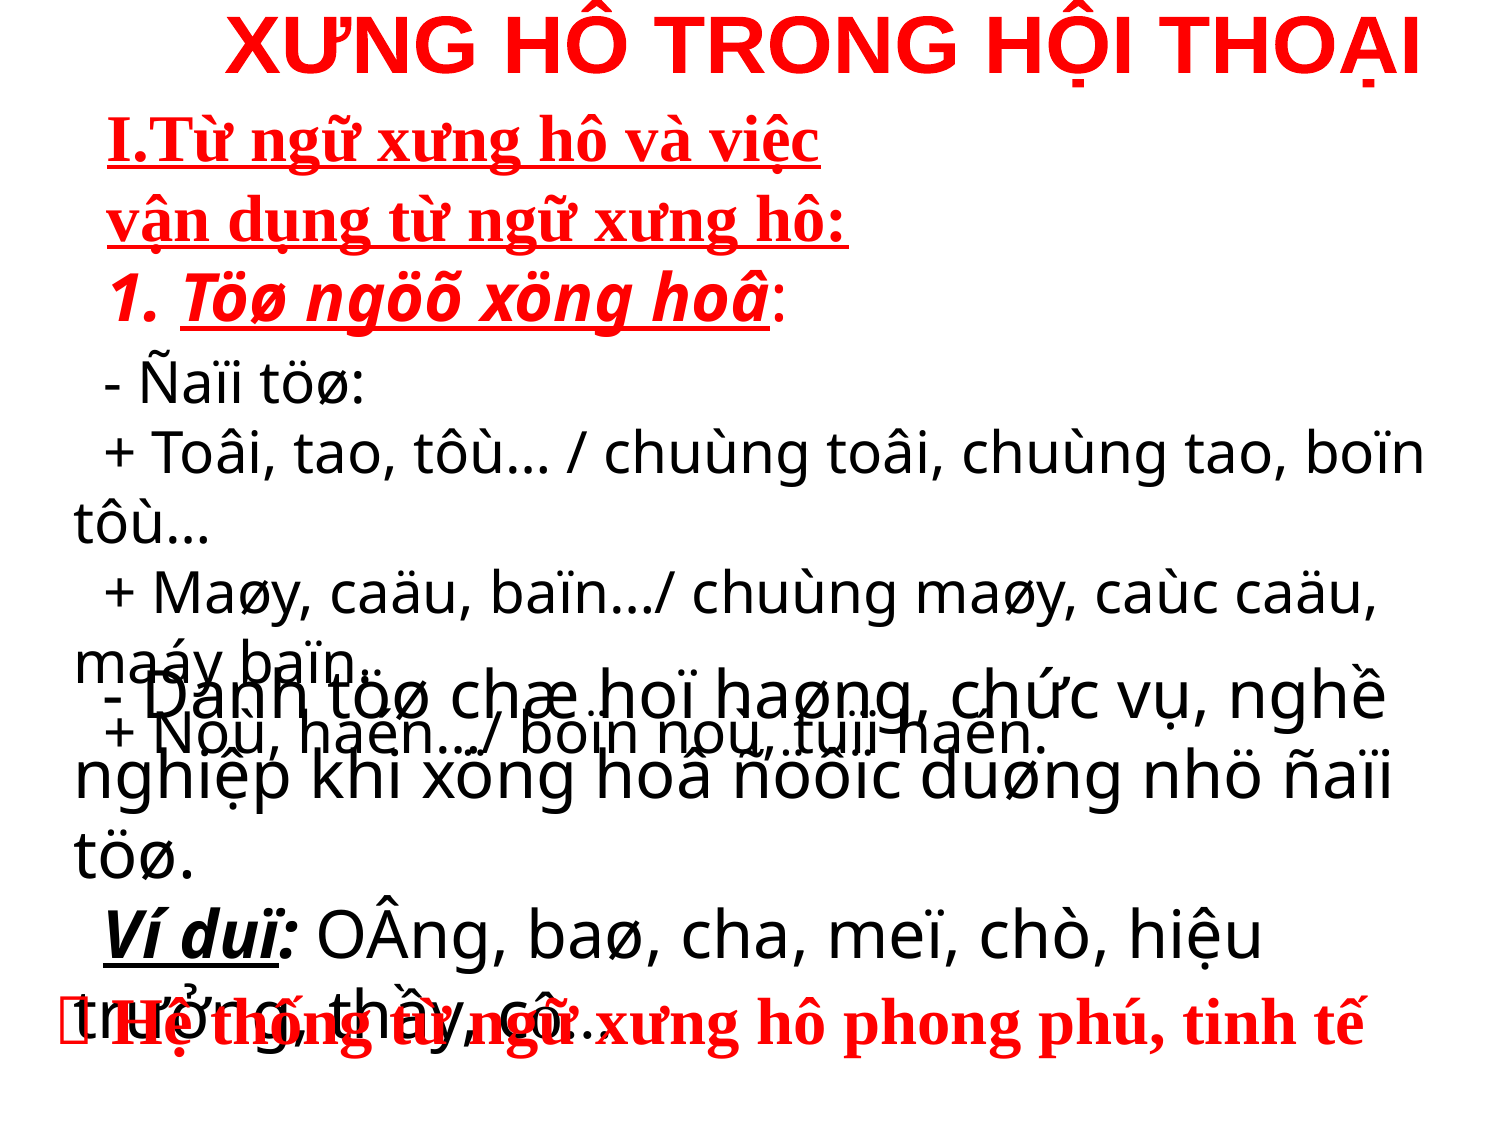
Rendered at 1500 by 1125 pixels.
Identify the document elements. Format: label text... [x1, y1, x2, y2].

text_box - Ñaïi töø: + Toâi, tao, tôù… / chuùng toâi, chuùng tao, boïn tôù… + Maøy, caäu, baïn…/ chuùng maøy, caùc caäu, maáy baïn. + Noù, haén…/ boïn noù, tuïi haén. [58, 337, 1477, 773]
text_box  Hệ thống từ ngữ xưng hô phong phú, tinh tế [23, 970, 1500, 1066]
text_box I.Từ ngữ xưng hô và việc vận dụng từ ngữ xưng hô: 1. Töø ngöõ xöng hoâ: [92, 87, 868, 337]
text_box - Danh töø chæ hoï haøng, chức vụ, nghề nghiệp khi xöng hoâ ñöôïc duøng nhö ñaïi töø. Ví duï: OÂng, baø, cha, meï, chò, hiệu trưởng, thầy, cô... [58, 644, 1453, 970]
